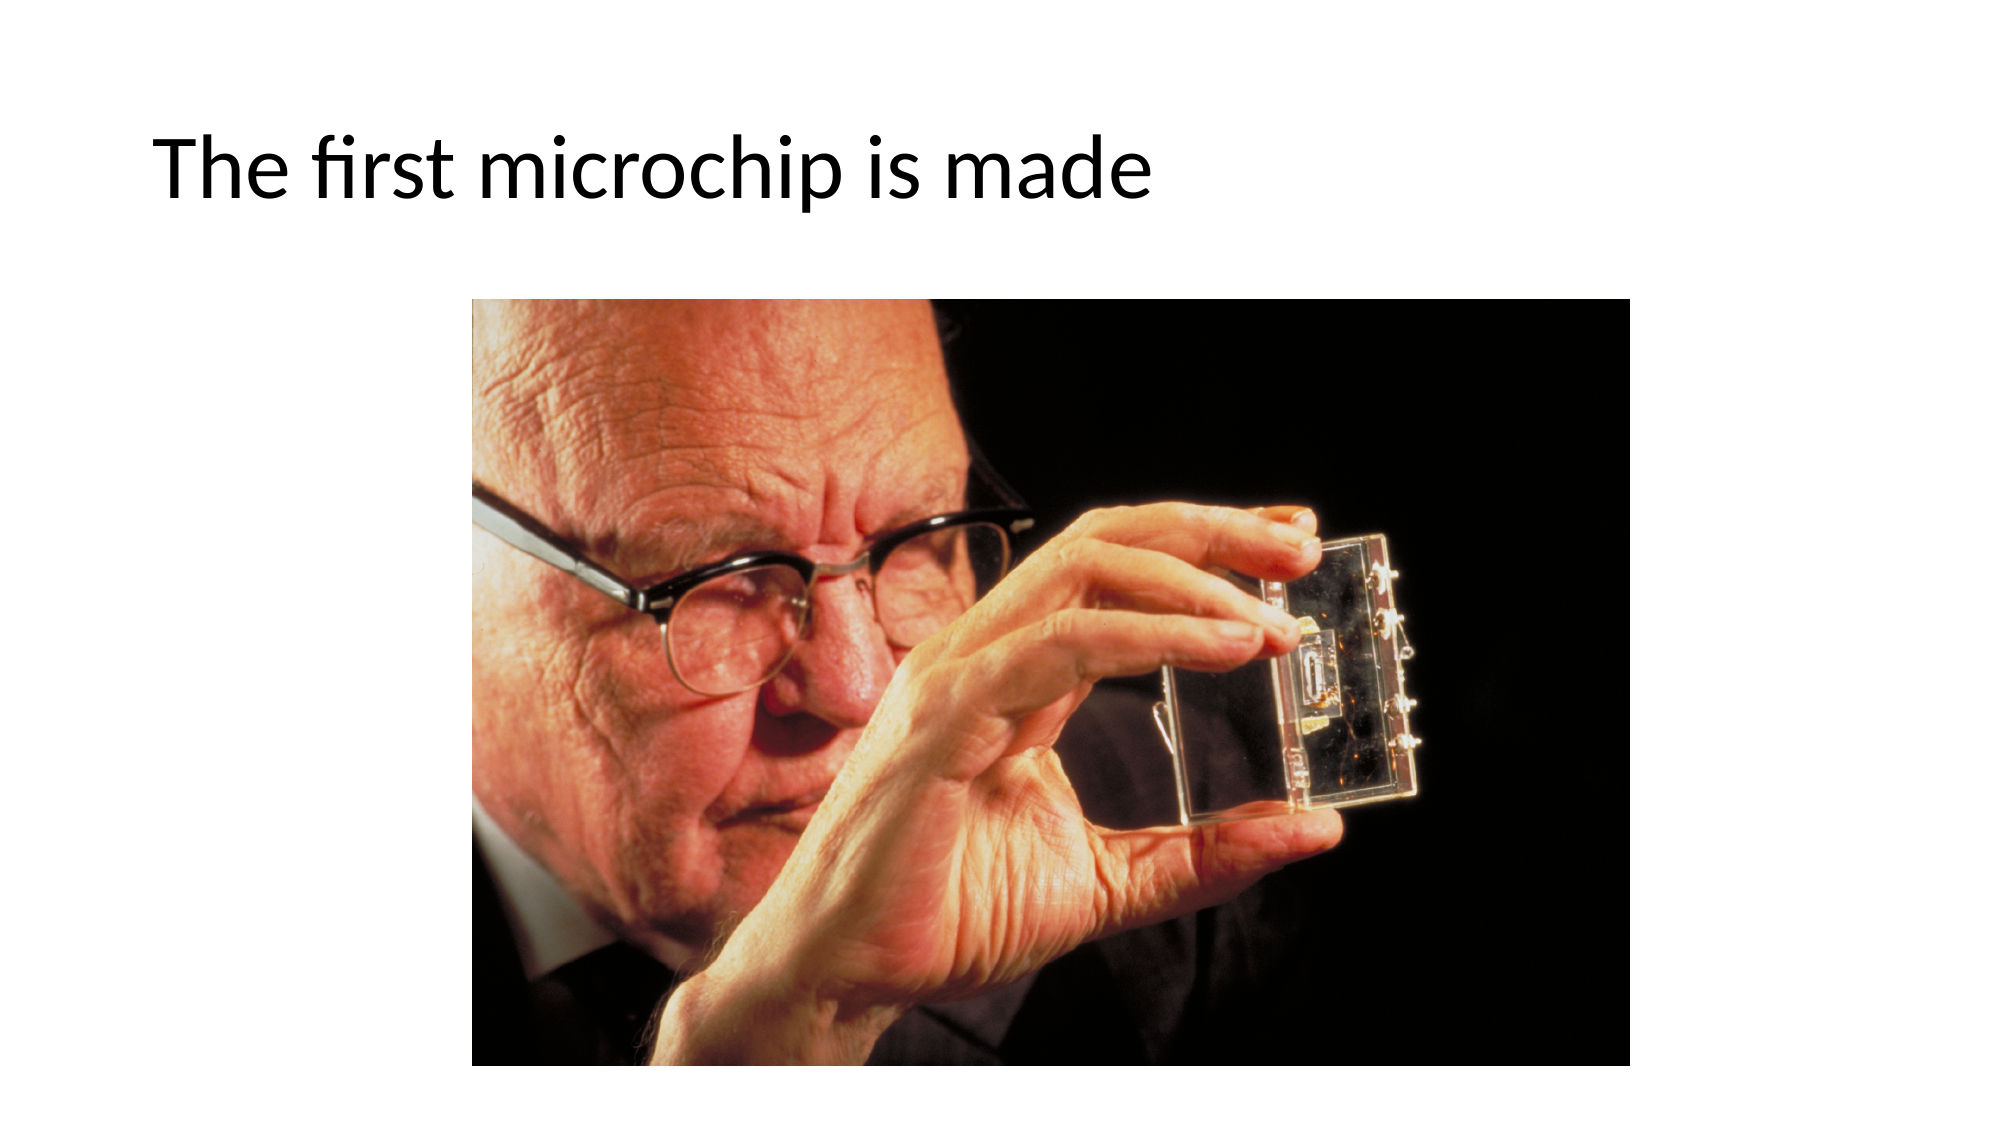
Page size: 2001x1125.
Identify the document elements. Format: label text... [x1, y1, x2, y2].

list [471, 299, 1630, 1066]
title The first microchip is made [137, 59, 1863, 278]
